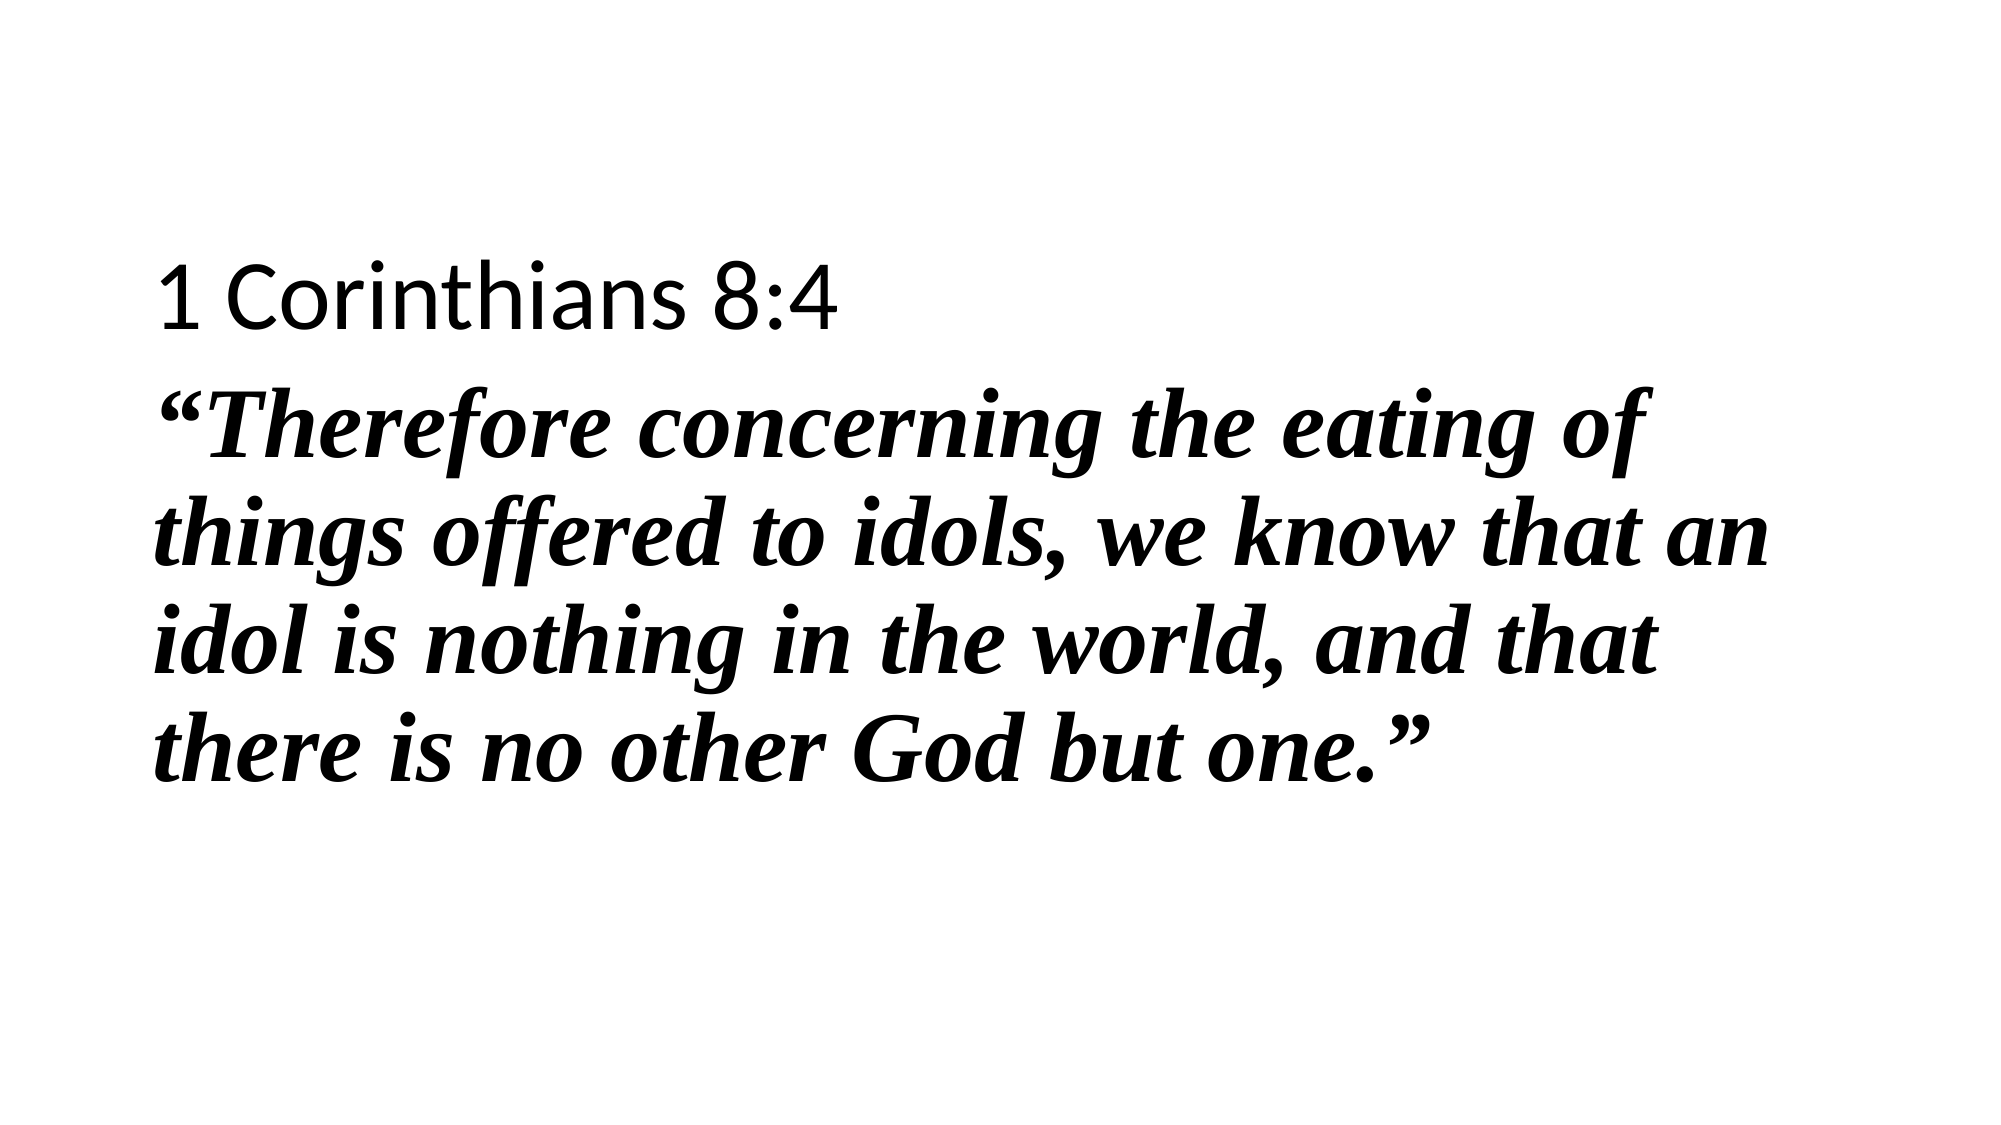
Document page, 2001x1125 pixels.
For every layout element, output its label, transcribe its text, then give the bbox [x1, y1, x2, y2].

list 1 Corinthians 8:4 “Therefore concerning the eating of things offered to idols, we know that an idol is nothing in the world, and that there is no other God but one.” [137, 94, 1863, 1014]
